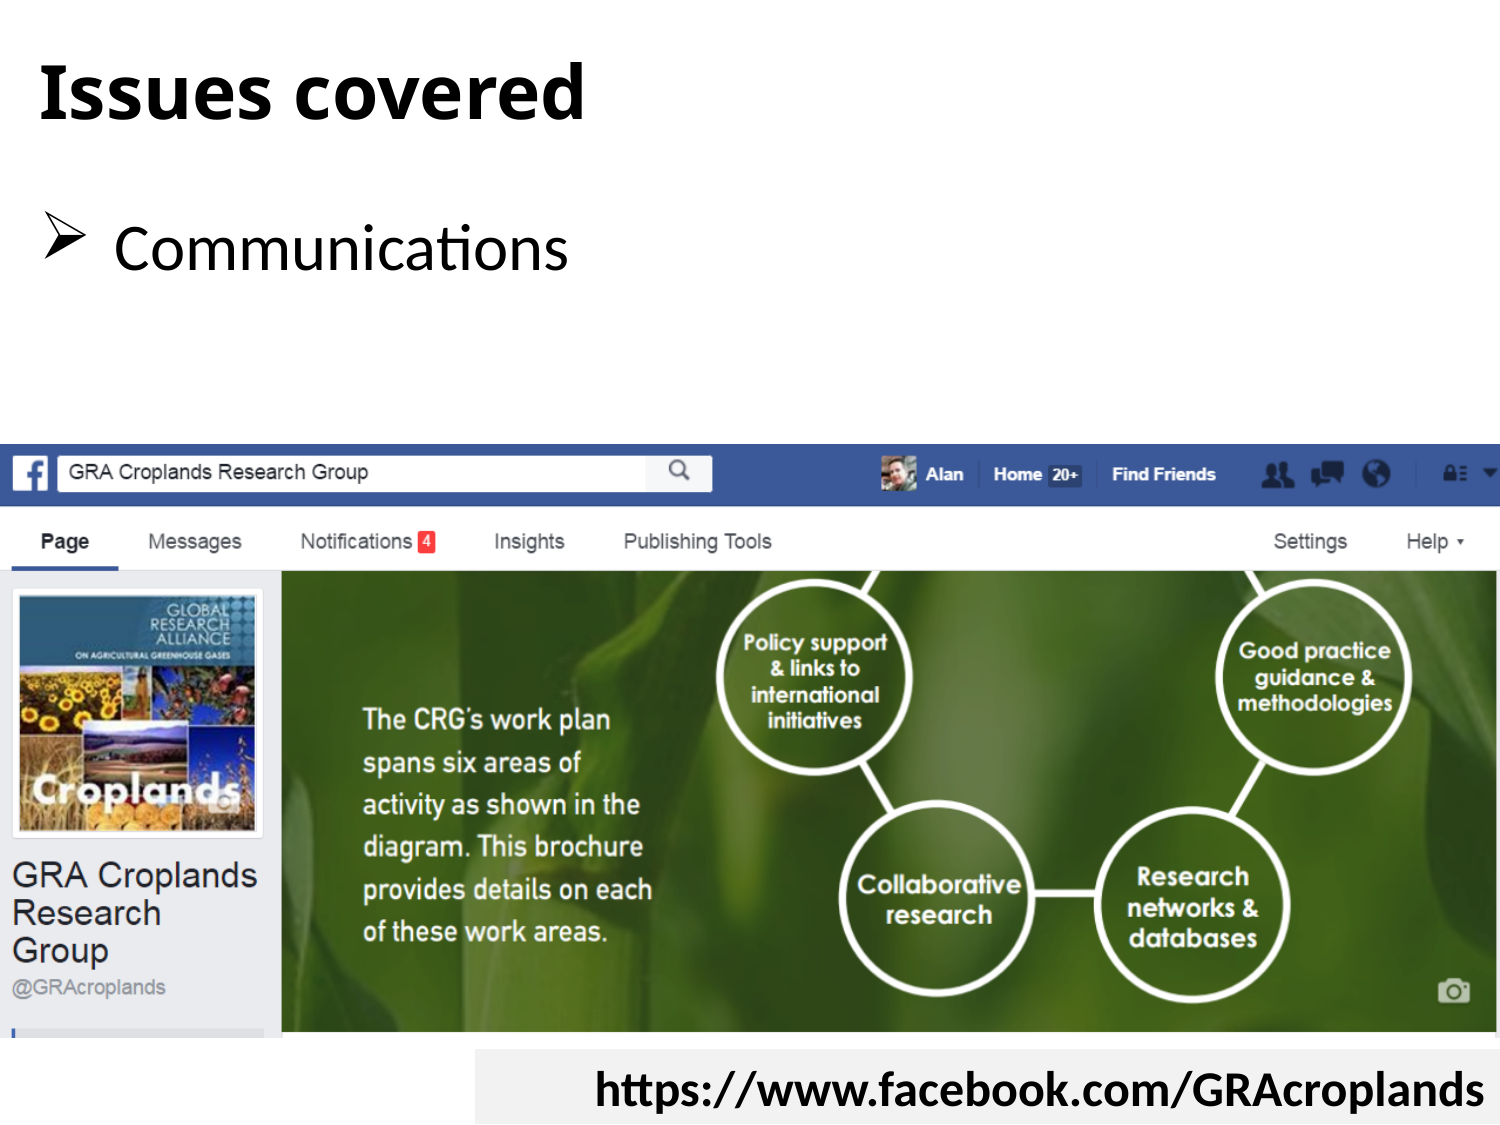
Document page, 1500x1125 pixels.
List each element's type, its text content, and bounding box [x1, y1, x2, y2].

picture [0, 444, 1500, 1038]
text_box Issues covered [24, 37, 1425, 143]
text_box https://www.facebook.com/GRAcroplands [474, 1049, 1500, 1124]
text_box Communications [24, 196, 1475, 291]
